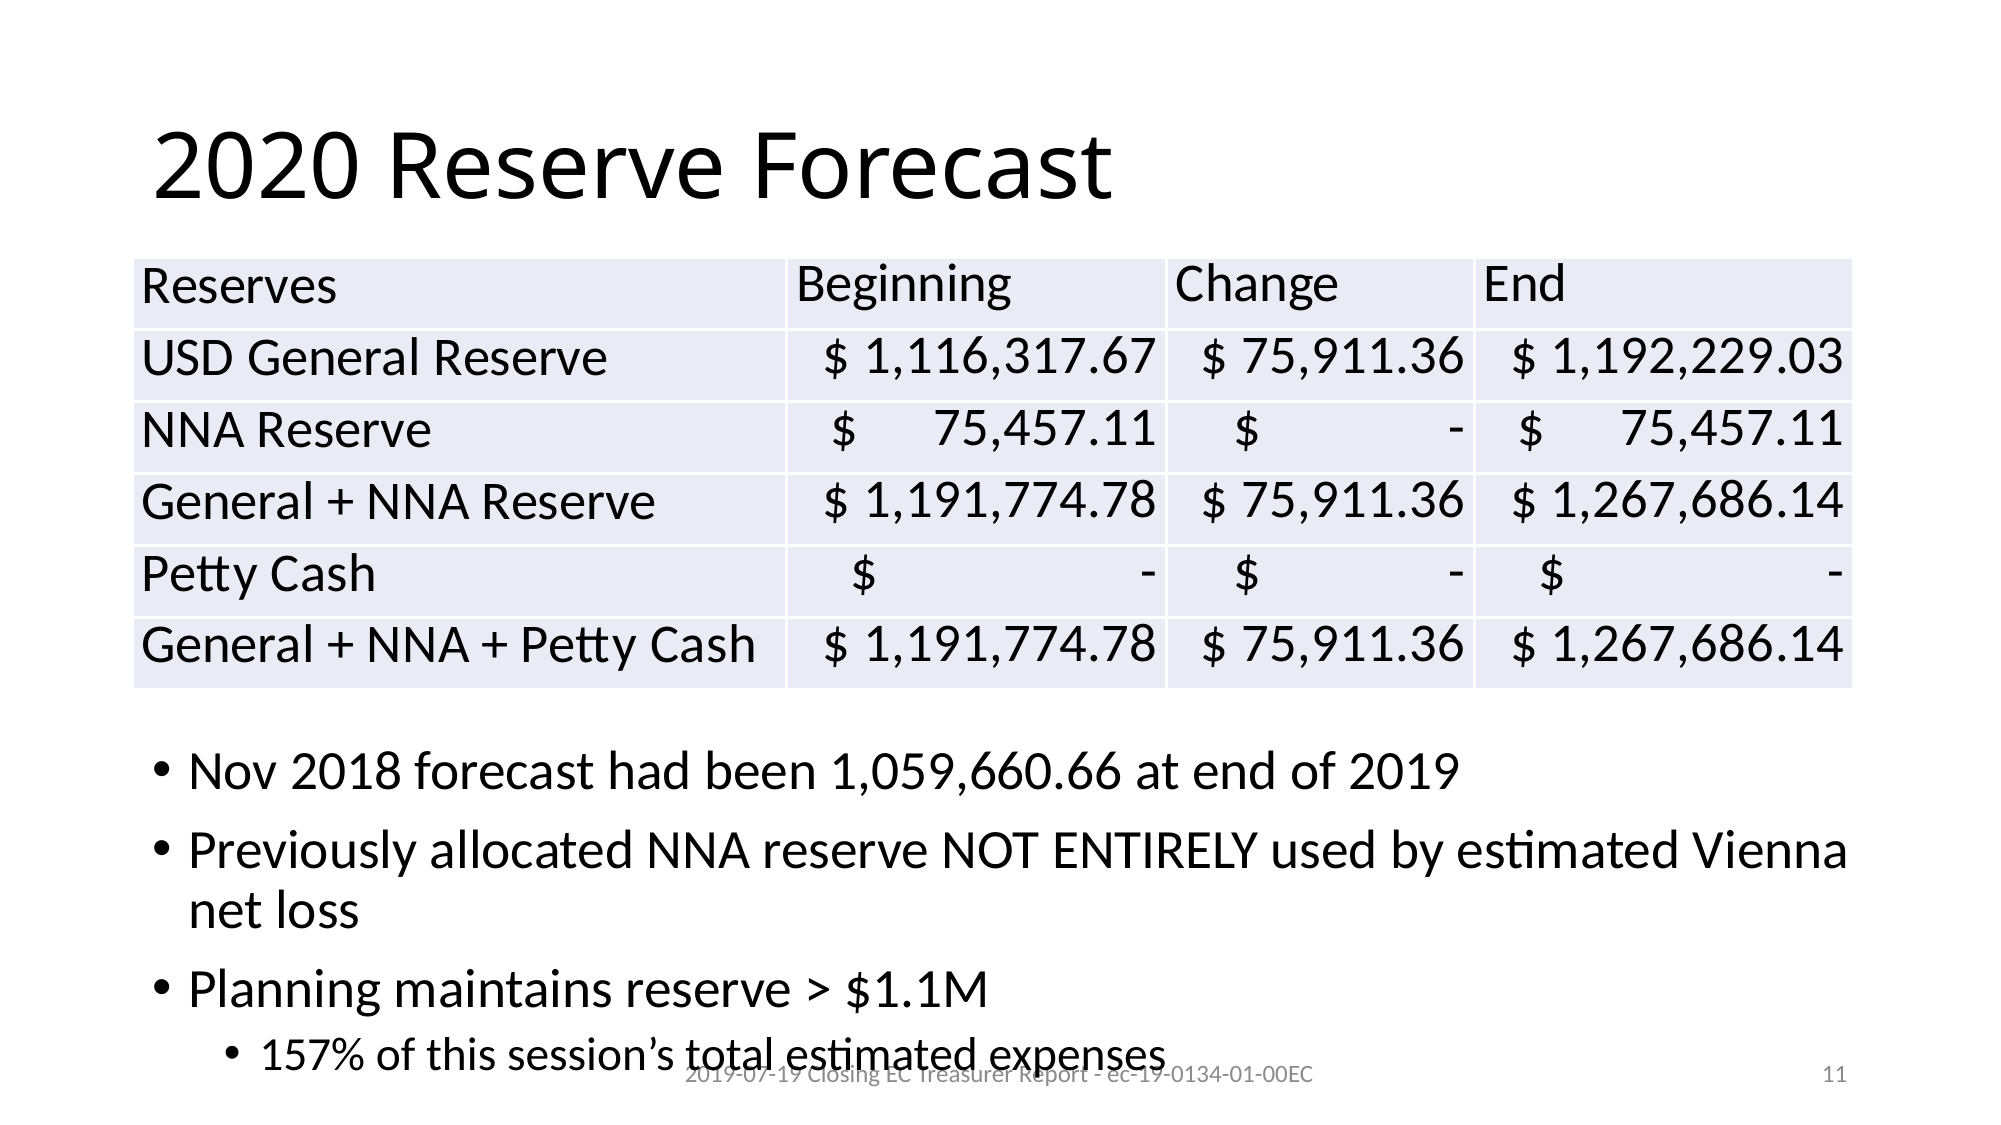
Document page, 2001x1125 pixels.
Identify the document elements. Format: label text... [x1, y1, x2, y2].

slide_number 11 [1412, 1042, 1863, 1103]
footer 2019-07-19 Closing EC Treasurer Report - ec-19-0134-01-00EC [662, 1042, 1338, 1103]
title 2020 Reserve Forecast [137, 59, 1863, 278]
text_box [131, 257, 1856, 691]
list Nov 2018 forecast had been 1,059,660.66 at end of 2019 Previously allocated NNA reserve NOT ENTIRELY used by estimated Vienna net loss Planning maintains reserve > $1.1M 157% of this session’s total estimated expenses [137, 733, 1928, 1089]
